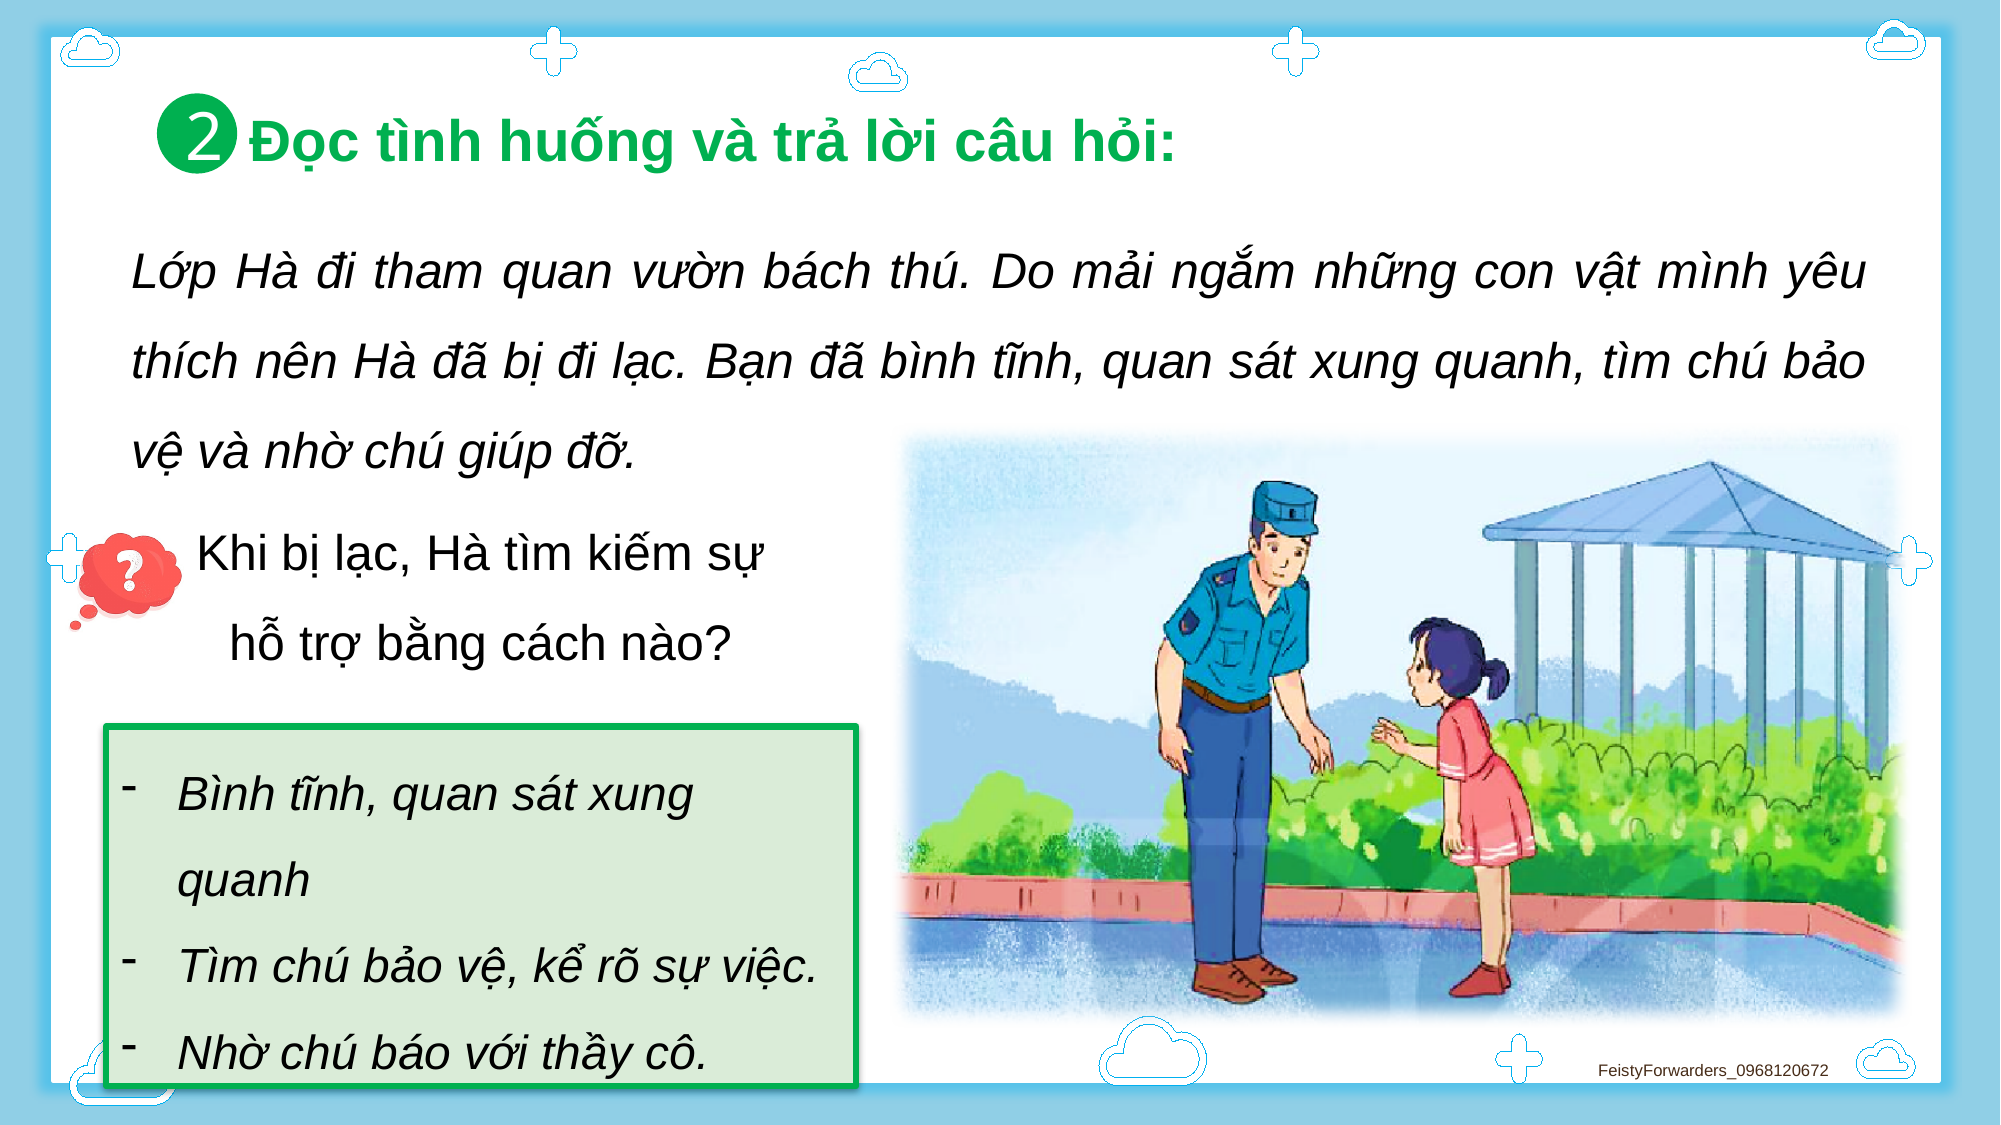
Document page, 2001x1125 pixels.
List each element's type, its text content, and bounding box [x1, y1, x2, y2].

text_box Khi bị lạc, Hà tìm kiếm sự hỗ trợ bằng cách nào? [176, 483, 786, 679]
text_box Đọc tình huống và trả lời câu hỏi: [235, 95, 1269, 181]
picture [890, 423, 1913, 1030]
text_box Lớp Hà đi tham quan vườn bách thú. Do mải ngắm những con vật mình yêu thích nên Hà đã bị đi lạc. Bạn đã bình tĩnh, quan sát xung quanh, tìm chú bảo vệ và nhờ chú giúp đỡ. [116, 200, 1884, 486]
picture [1137, 1026, 1161, 1030]
picture [55, 513, 201, 639]
text_box 2 [156, 93, 235, 174]
text_box Bình tĩnh, quan sát xung quanh Tìm chú bảo vệ, kể rõ sự việc. Nhờ chú báo với thầy cô. [103, 723, 859, 1089]
